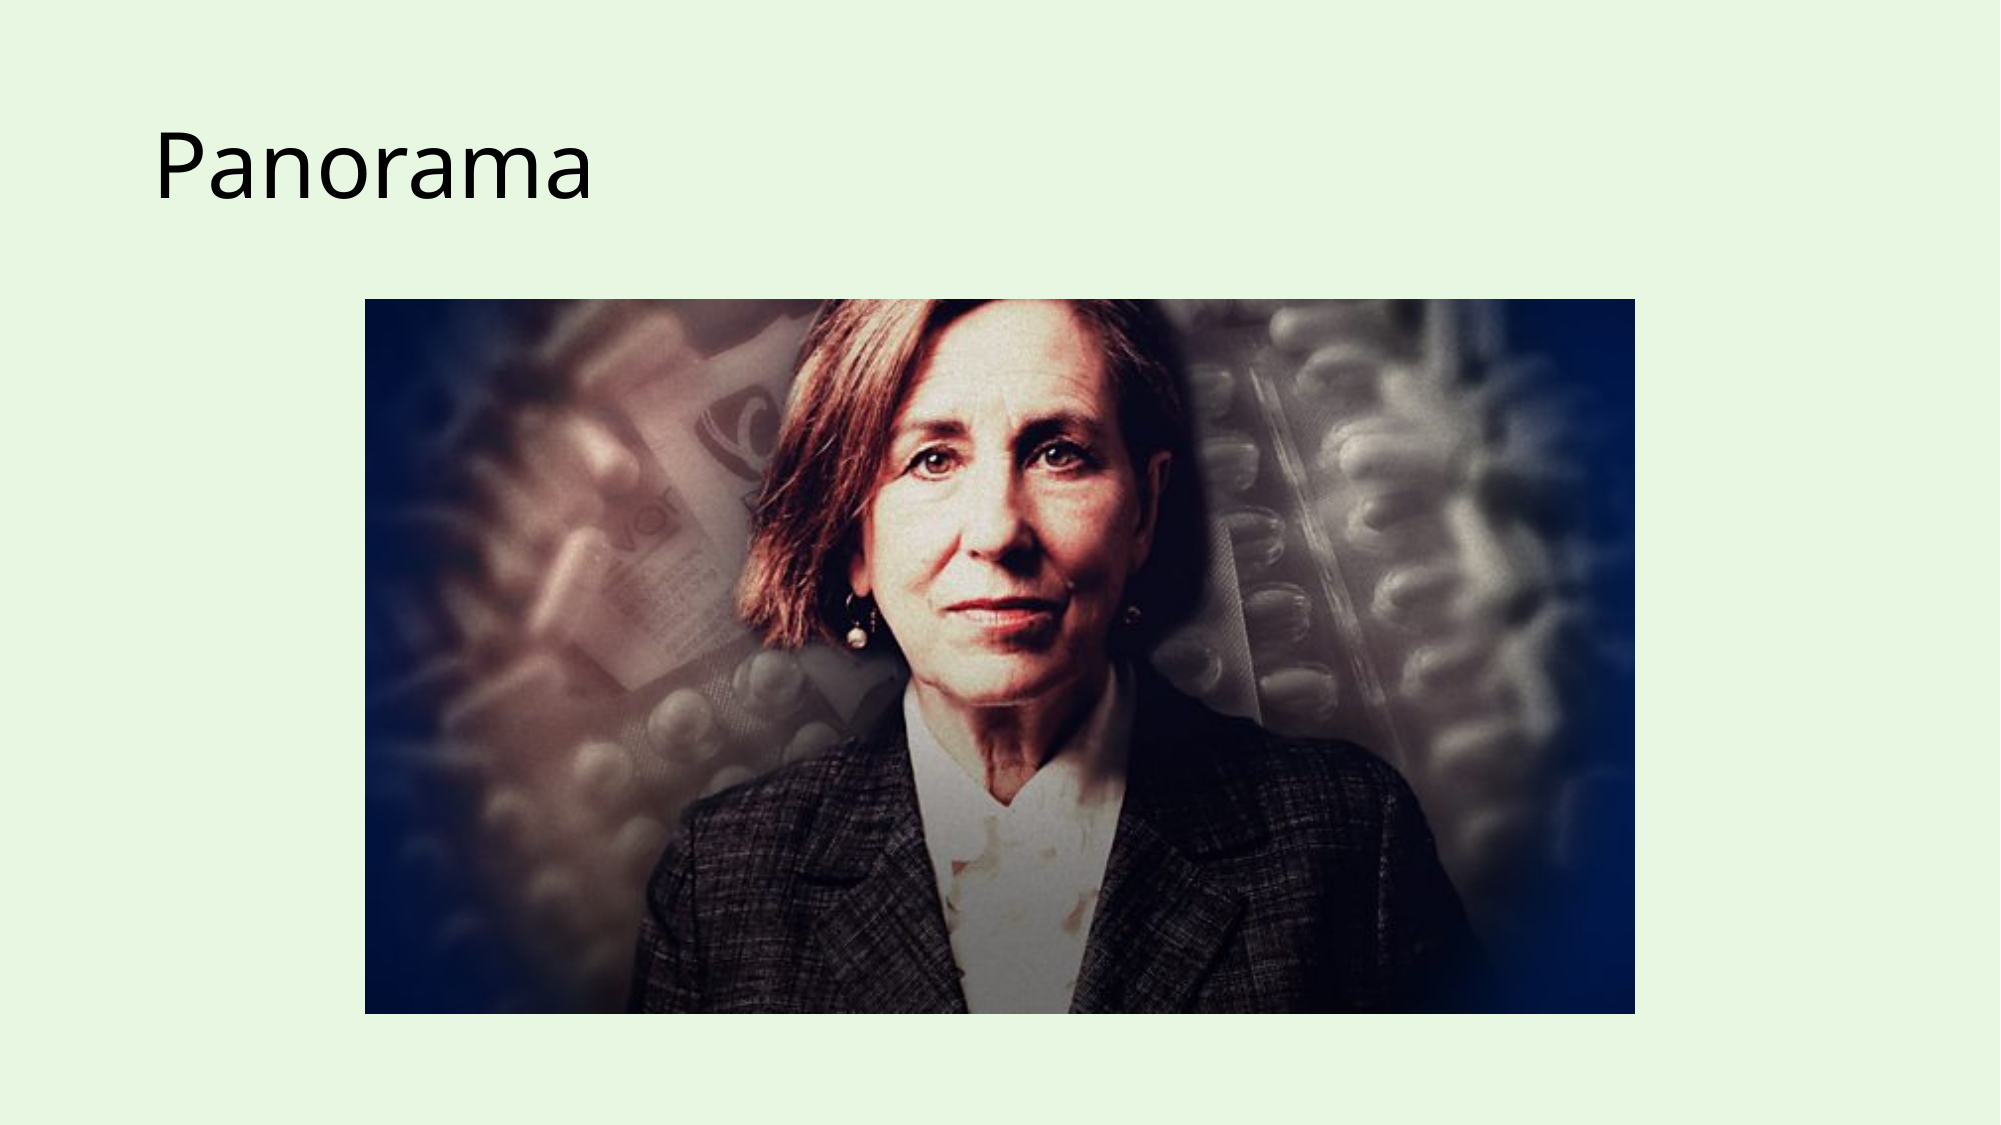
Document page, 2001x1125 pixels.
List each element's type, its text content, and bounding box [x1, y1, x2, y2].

title Panorama [137, 59, 1863, 278]
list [364, 298, 1635, 1014]
